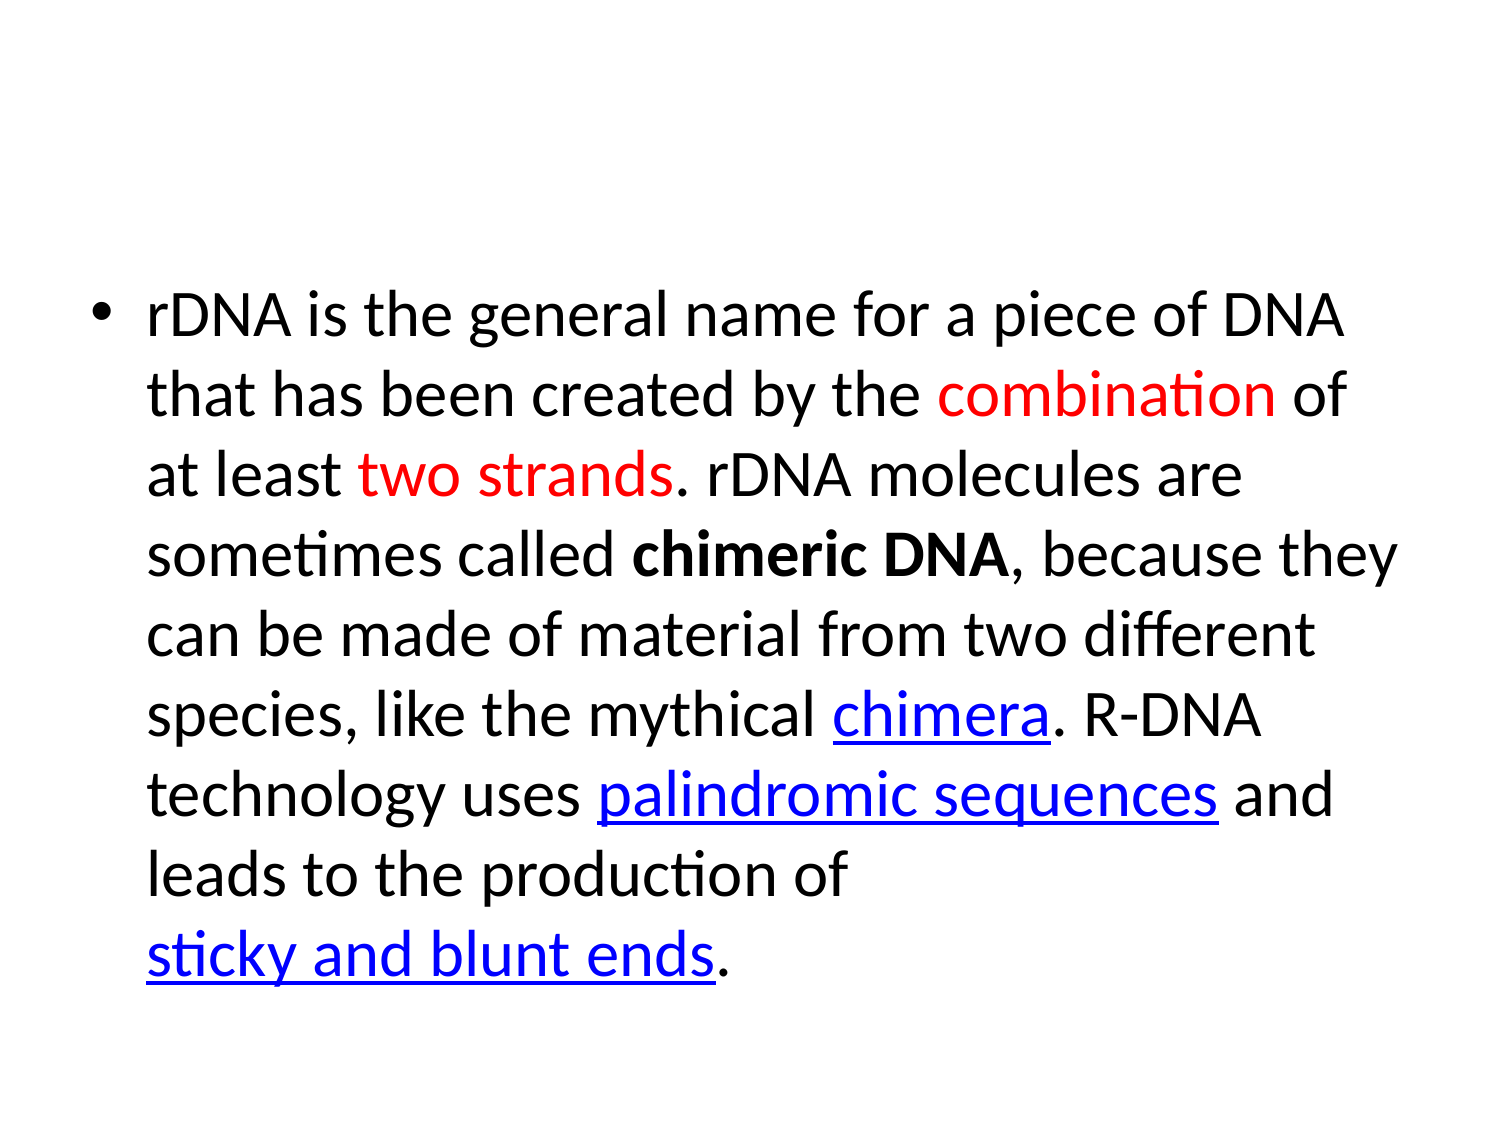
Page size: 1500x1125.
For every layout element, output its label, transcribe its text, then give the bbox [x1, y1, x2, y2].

list rDNA is the general name for a piece of DNA that has been created by the combination of at least two strands. rDNA molecules are sometimes called chimeric DNA, because they can be made of material from two different species, like the mythical chimera. R-DNA technology uses palindromic sequences and leads to the production of sticky and blunt ends. [75, 262, 1425, 1005]
